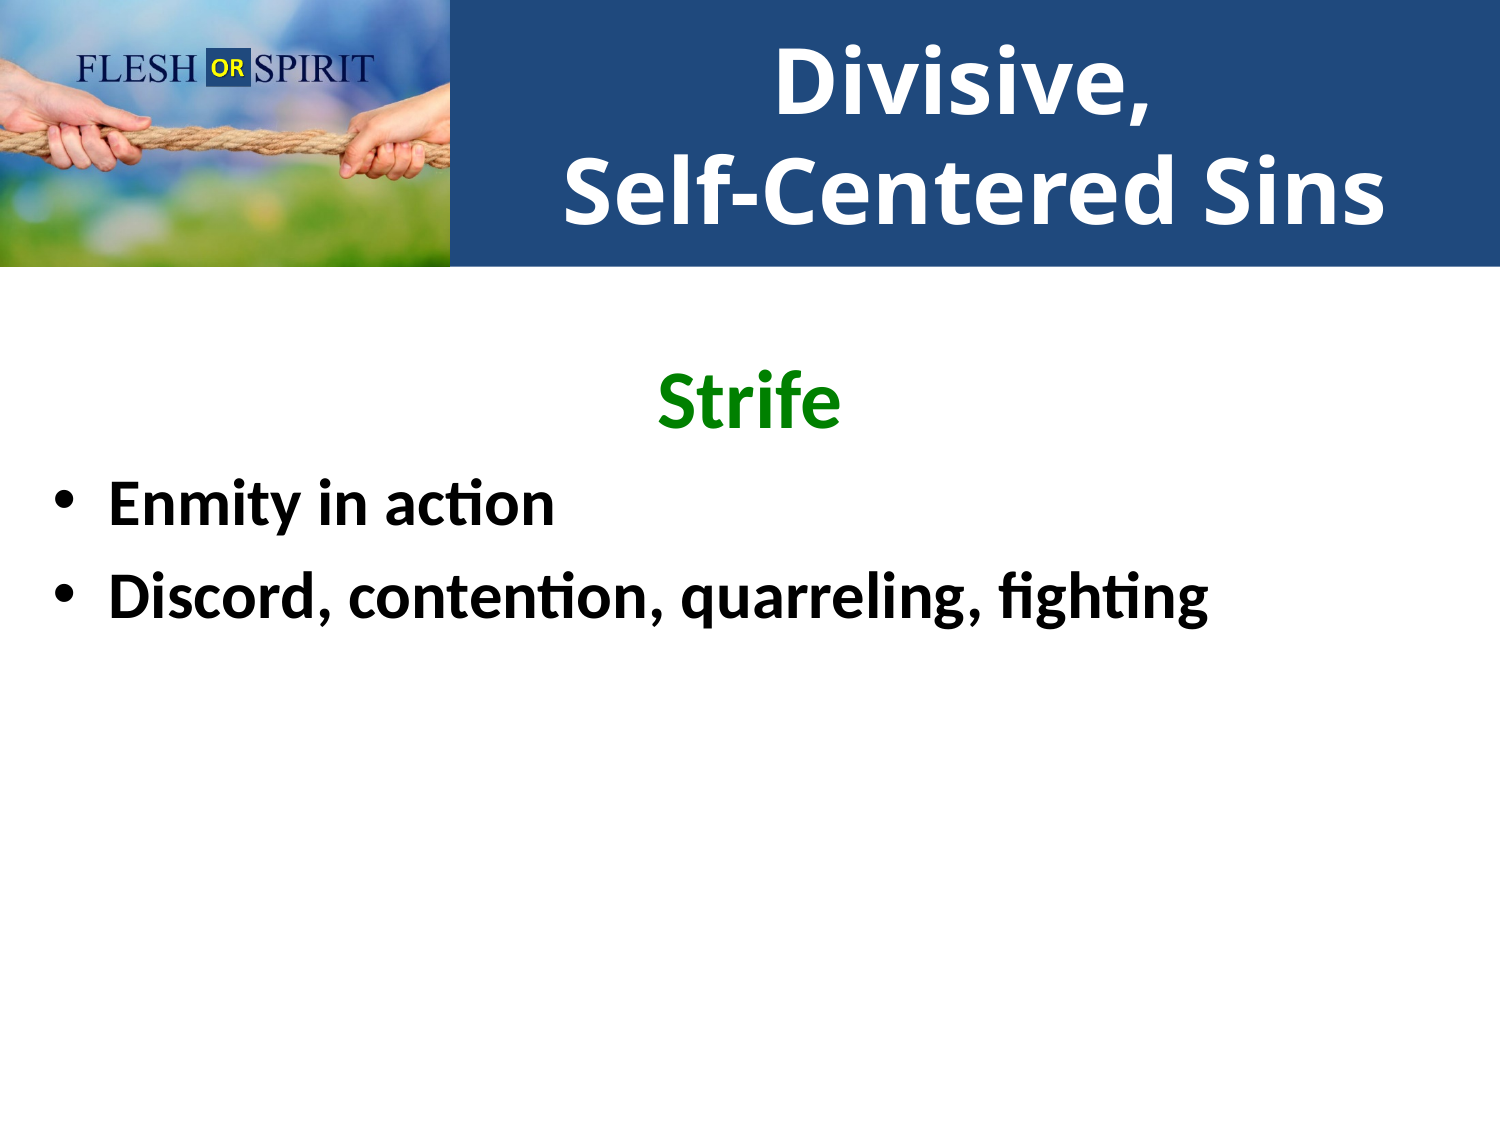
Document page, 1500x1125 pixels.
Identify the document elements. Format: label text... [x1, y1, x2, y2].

title Divisive, Self-Centered Sins [451, 0, 1500, 267]
list Strife Enmity in action Discord, contention, quarreling, fighting [37, 337, 1463, 1088]
picture [0, 0, 451, 267]
